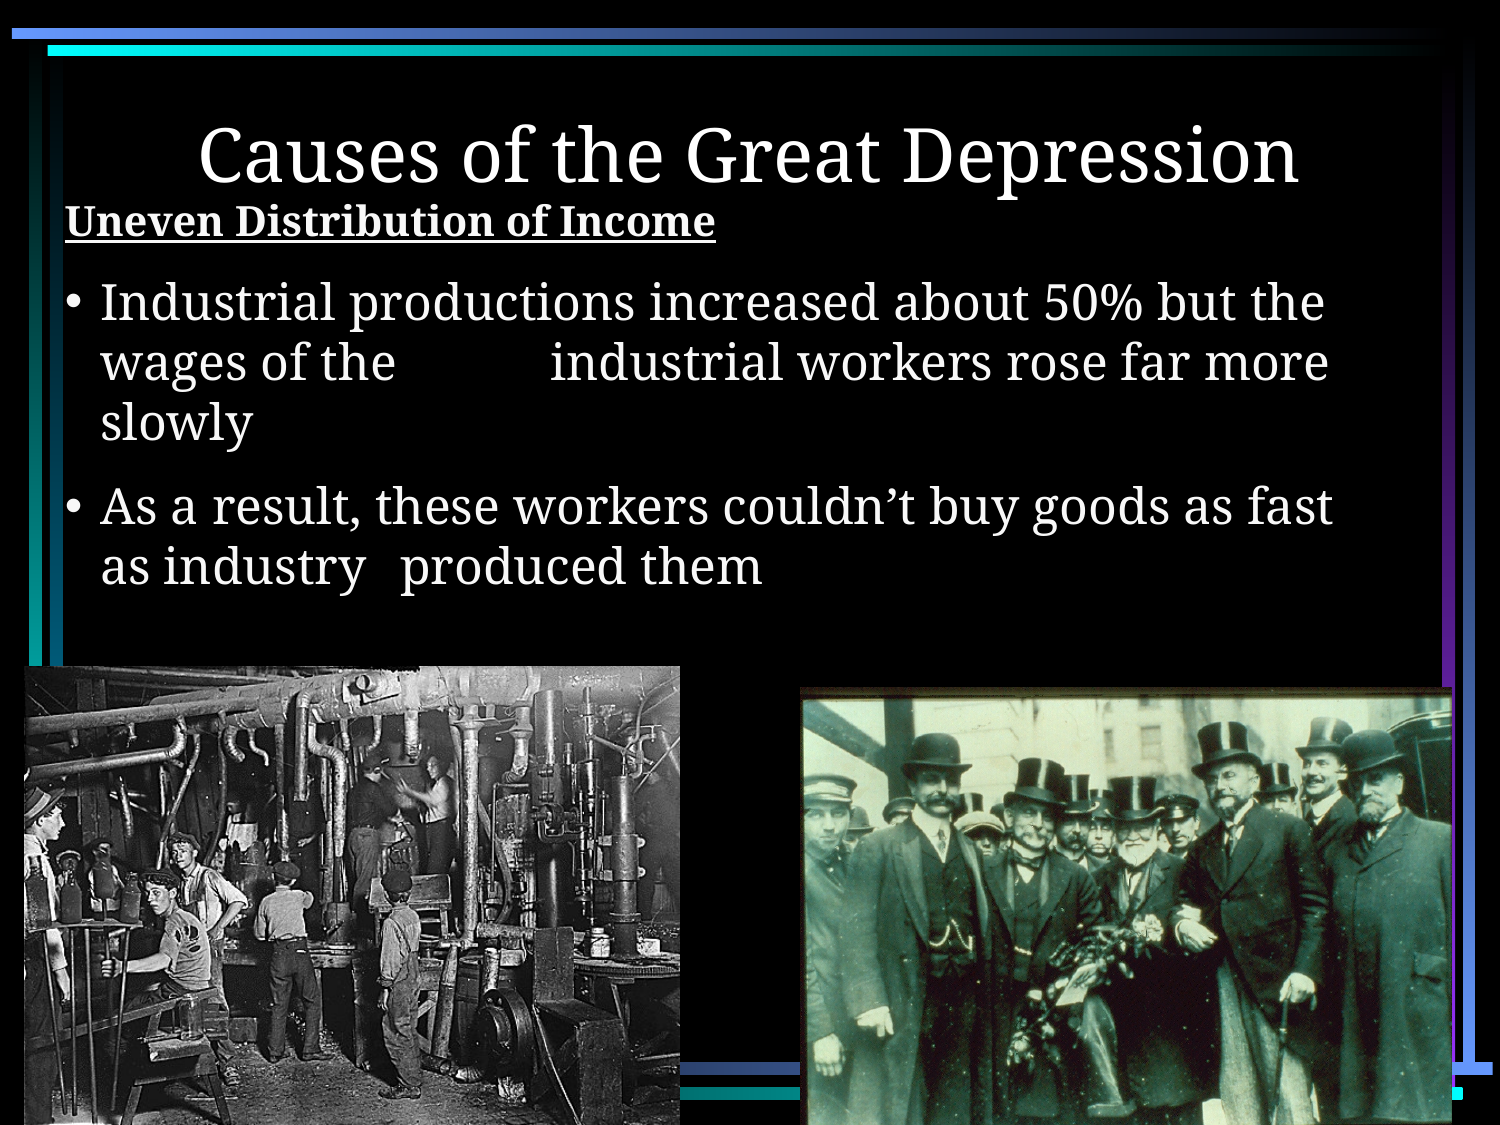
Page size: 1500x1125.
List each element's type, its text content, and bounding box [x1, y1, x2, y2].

text_box Uneven Distribution of Income Industrial productions increased about 50% but the wages of the industrial workers rose far more slowly As a result, these workers couldn’t buy goods as fast as industry produced them [49, 187, 1400, 665]
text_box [24, 666, 1452, 1125]
text_box Causes of the Great Depression [112, 99, 1388, 263]
